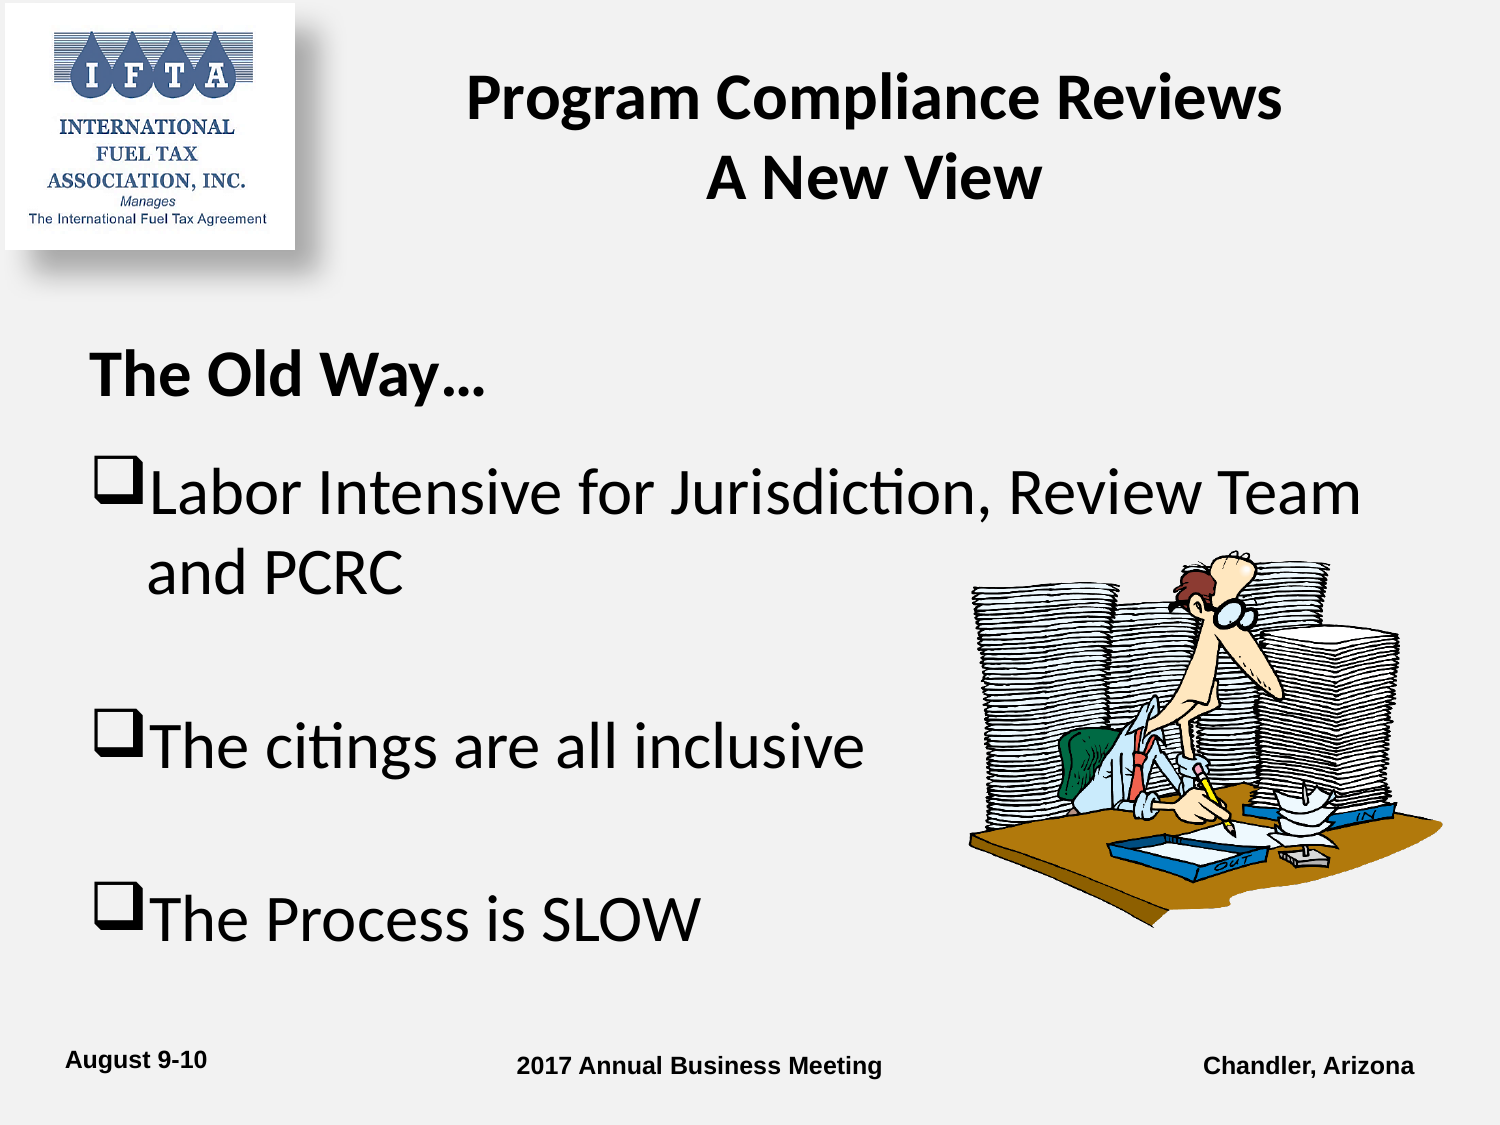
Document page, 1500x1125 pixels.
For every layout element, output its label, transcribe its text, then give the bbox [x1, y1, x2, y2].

picture [5, 3, 295, 250]
picture [966, 549, 1443, 928]
list The Old Way… Labor Intensive for Jurisdiction, Review Team and PCRC The citings are all inclusive The Process is SLOW [74, 322, 1463, 1003]
title Program Compliance Reviews A New View [324, 45, 1425, 233]
